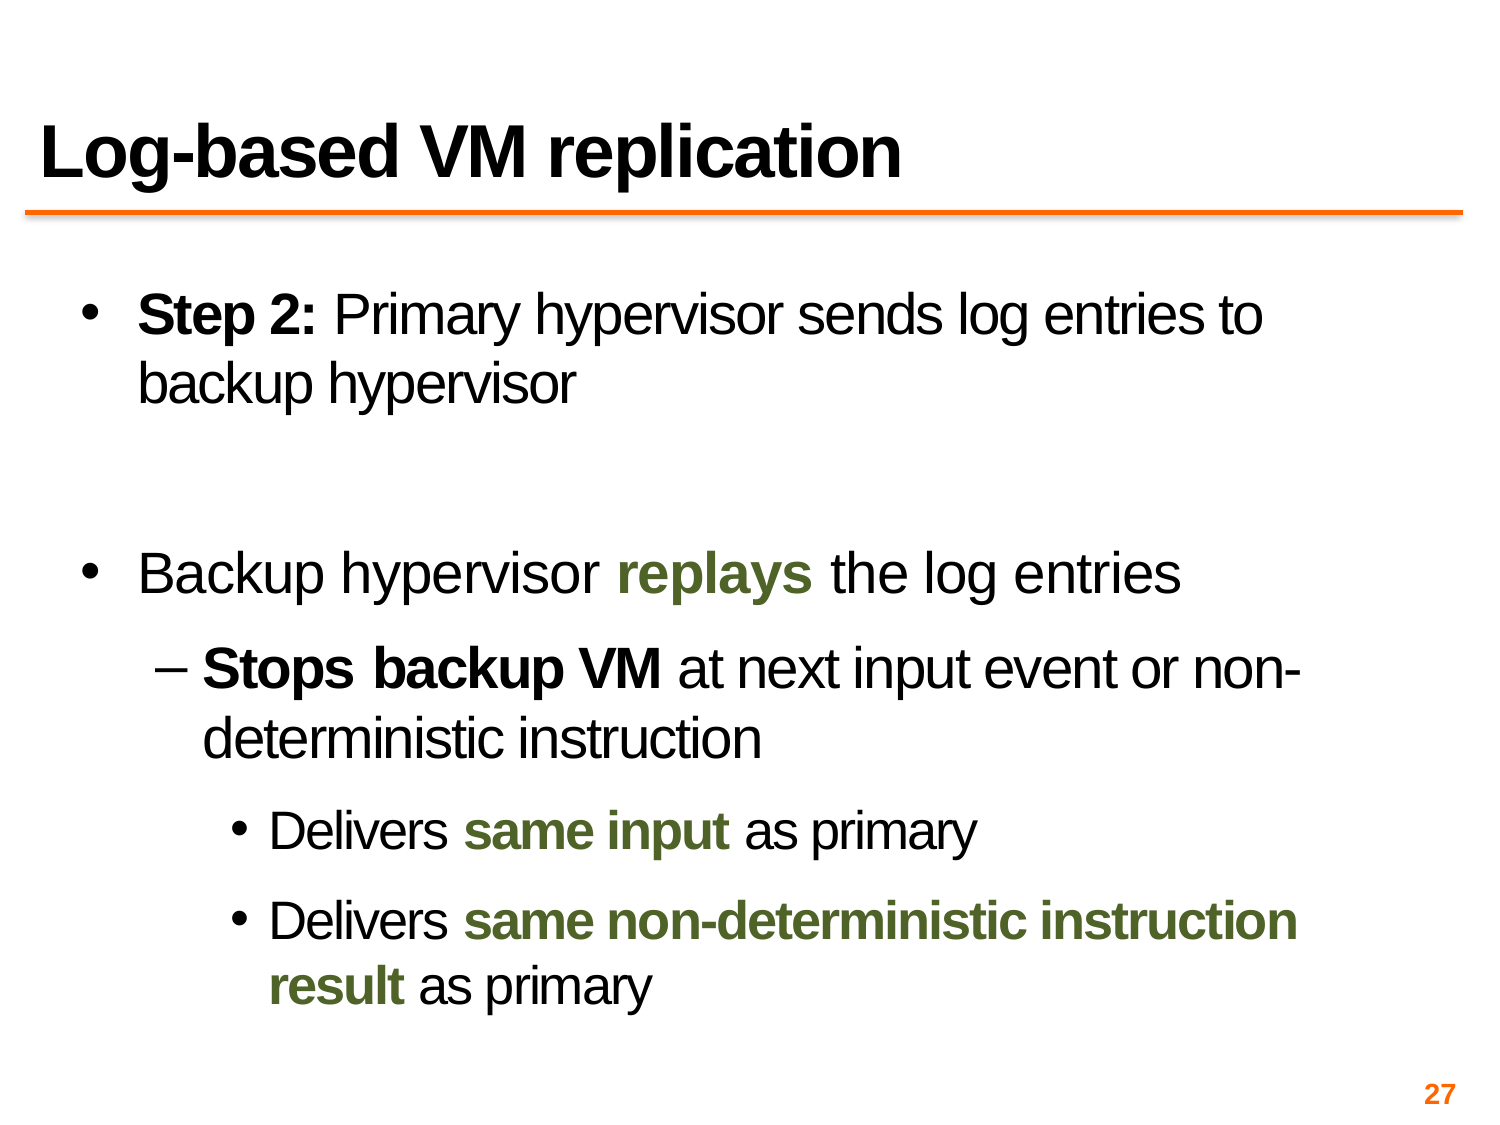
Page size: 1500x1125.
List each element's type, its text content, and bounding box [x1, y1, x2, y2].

slide_number 27 [1112, 1074, 1463, 1110]
title Log-based VM replication [24, 24, 1463, 201]
list Step 2: Primary hypervisor sends log entries to backup hypervisor Backup hypervisor replays the log entries Stops backup VM at next input event or non-deterministic instruction Delivers same input as primary Delivers same non-deterministic instruction result as primary [74, 269, 1326, 1096]
